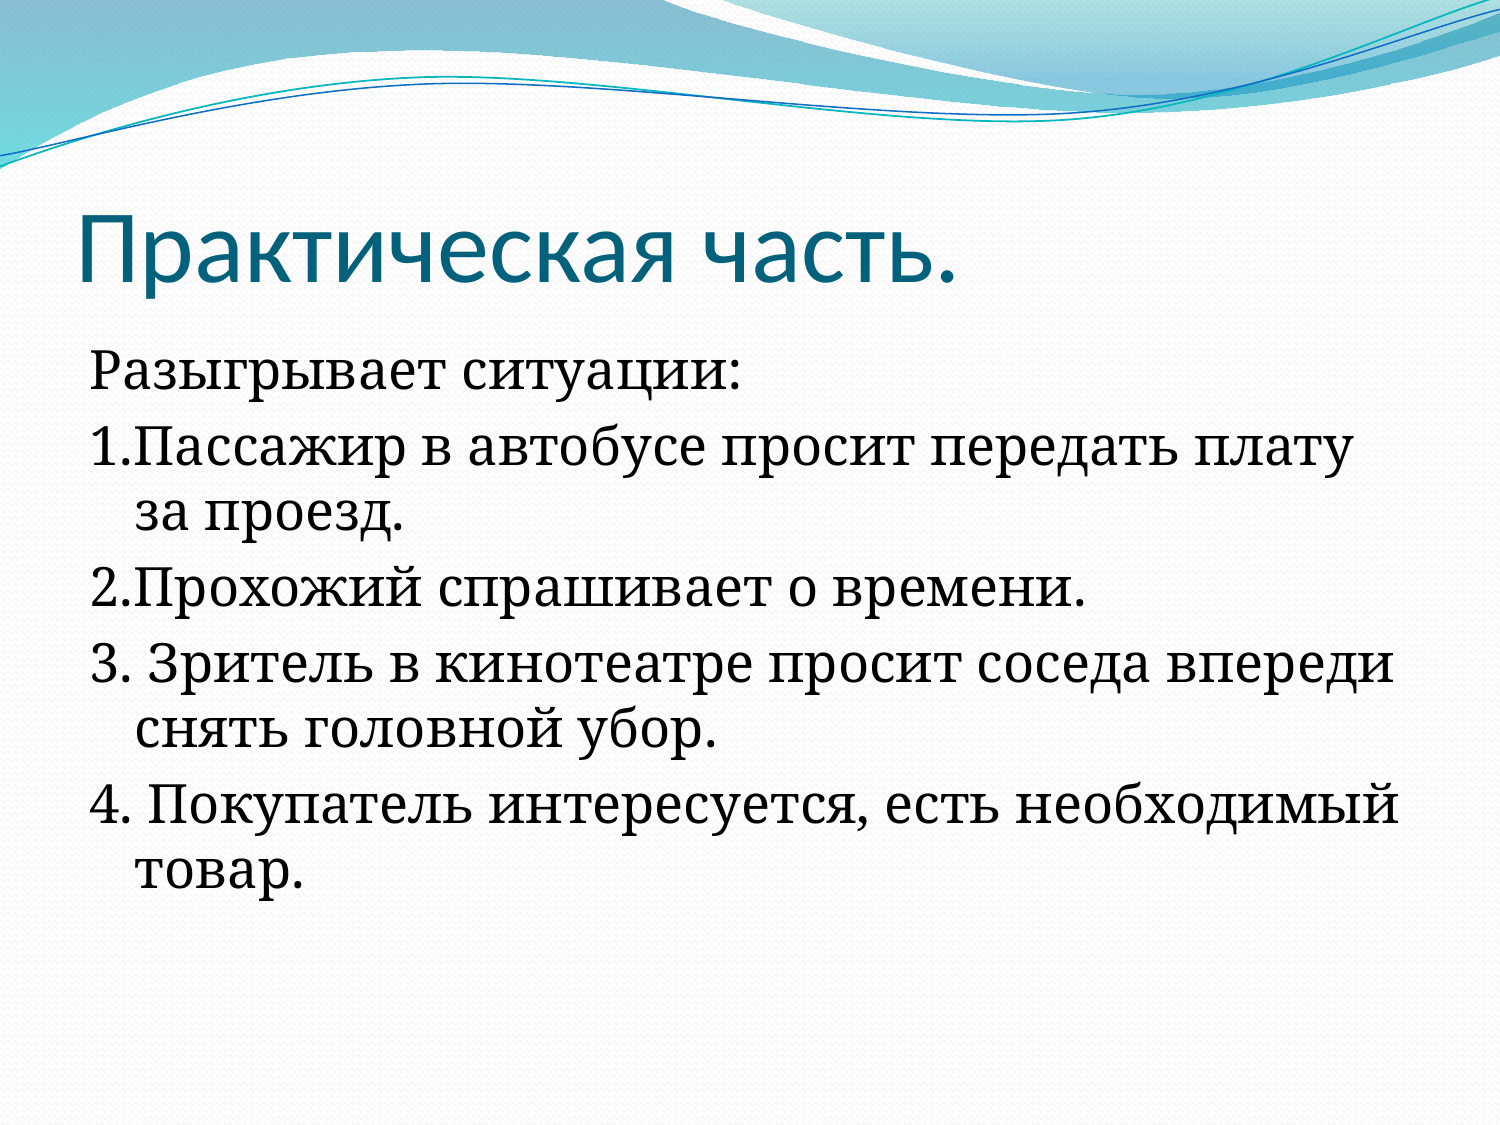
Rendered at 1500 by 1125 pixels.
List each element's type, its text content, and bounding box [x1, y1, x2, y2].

title Практическая часть. [75, 115, 1425, 303]
list Разыгрывает ситуации: 1.Пассажир в автобусе просит передать плату за проезд. 2.Прохожий спрашивает о времени. 3. Зритель в кинотеатре просит соседа впереди снять головной убор. 4. Покупатель интересуется, есть необходимый товар. [75, 328, 1425, 1038]
